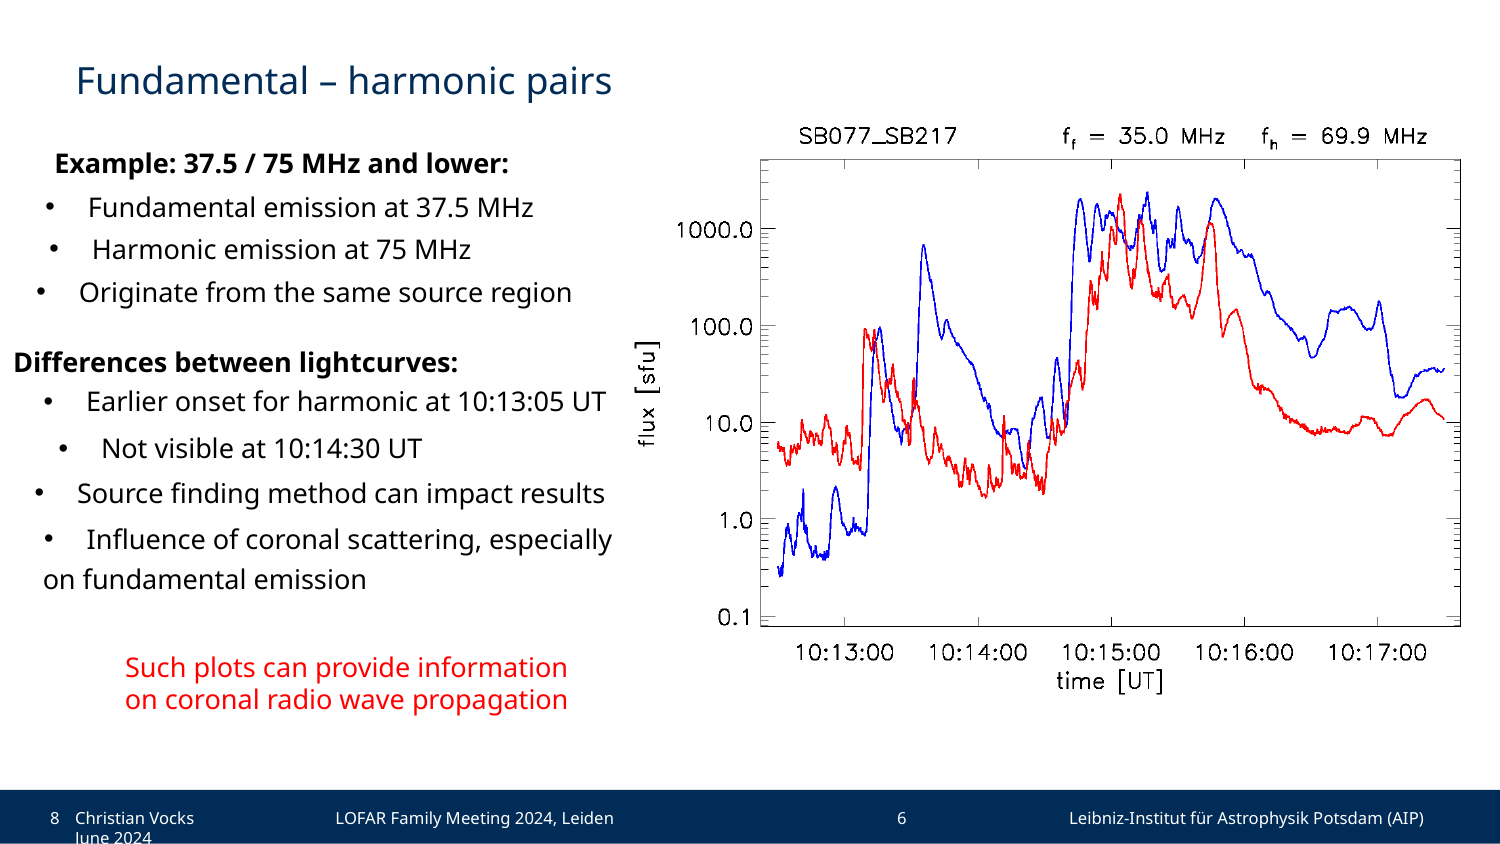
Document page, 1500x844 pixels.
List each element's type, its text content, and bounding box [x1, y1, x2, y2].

text_box Differences between lightcurves: [12, 340, 520, 378]
text_box Influence of coronal scattering, especially [29, 514, 618, 562]
text_box Originate from the same source region [21, 267, 588, 315]
title Fundamental – harmonic pairs [75, 57, 1425, 104]
text_box Earlier onset for harmonic at 10:13:05 UT [28, 377, 618, 425]
text_box Example: 37.5 / 75 MHz and lower: [39, 139, 524, 182]
text_box Harmonic emission at 75 MHz [34, 224, 486, 267]
footer Christian Vocks LOFAR Family Meeting 2024, Leiden 6 June 2024 [75, 807, 946, 844]
text_box on fundamental emission [42, 558, 429, 596]
text_box Such plots can provide information on coronal radio wave propagation [110, 642, 584, 723]
text_box Source finding method can impact results [19, 468, 618, 517]
text_box Not visible at 10:14:30 UT [43, 424, 437, 468]
text_box Fundamental emission at 37.5 MHz [30, 182, 549, 231]
picture [623, 94, 1500, 715]
